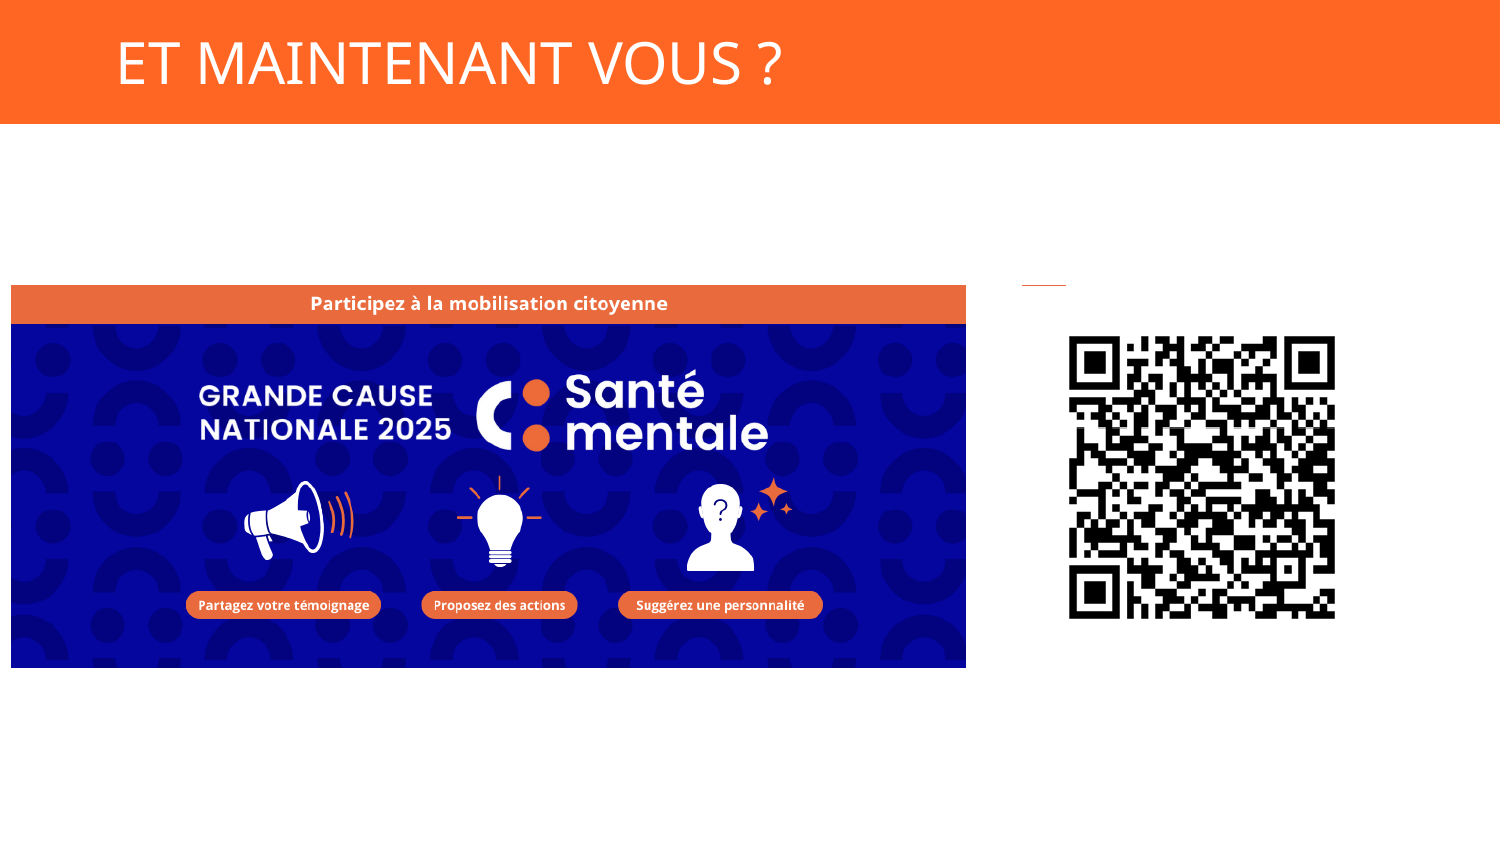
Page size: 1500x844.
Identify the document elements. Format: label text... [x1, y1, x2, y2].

picture [11, 285, 966, 668]
text_box ET MAINTENANT VOUS ? [100, 19, 814, 104]
picture [1021, 285, 1380, 668]
text_box [0, 0, 1500, 124]
